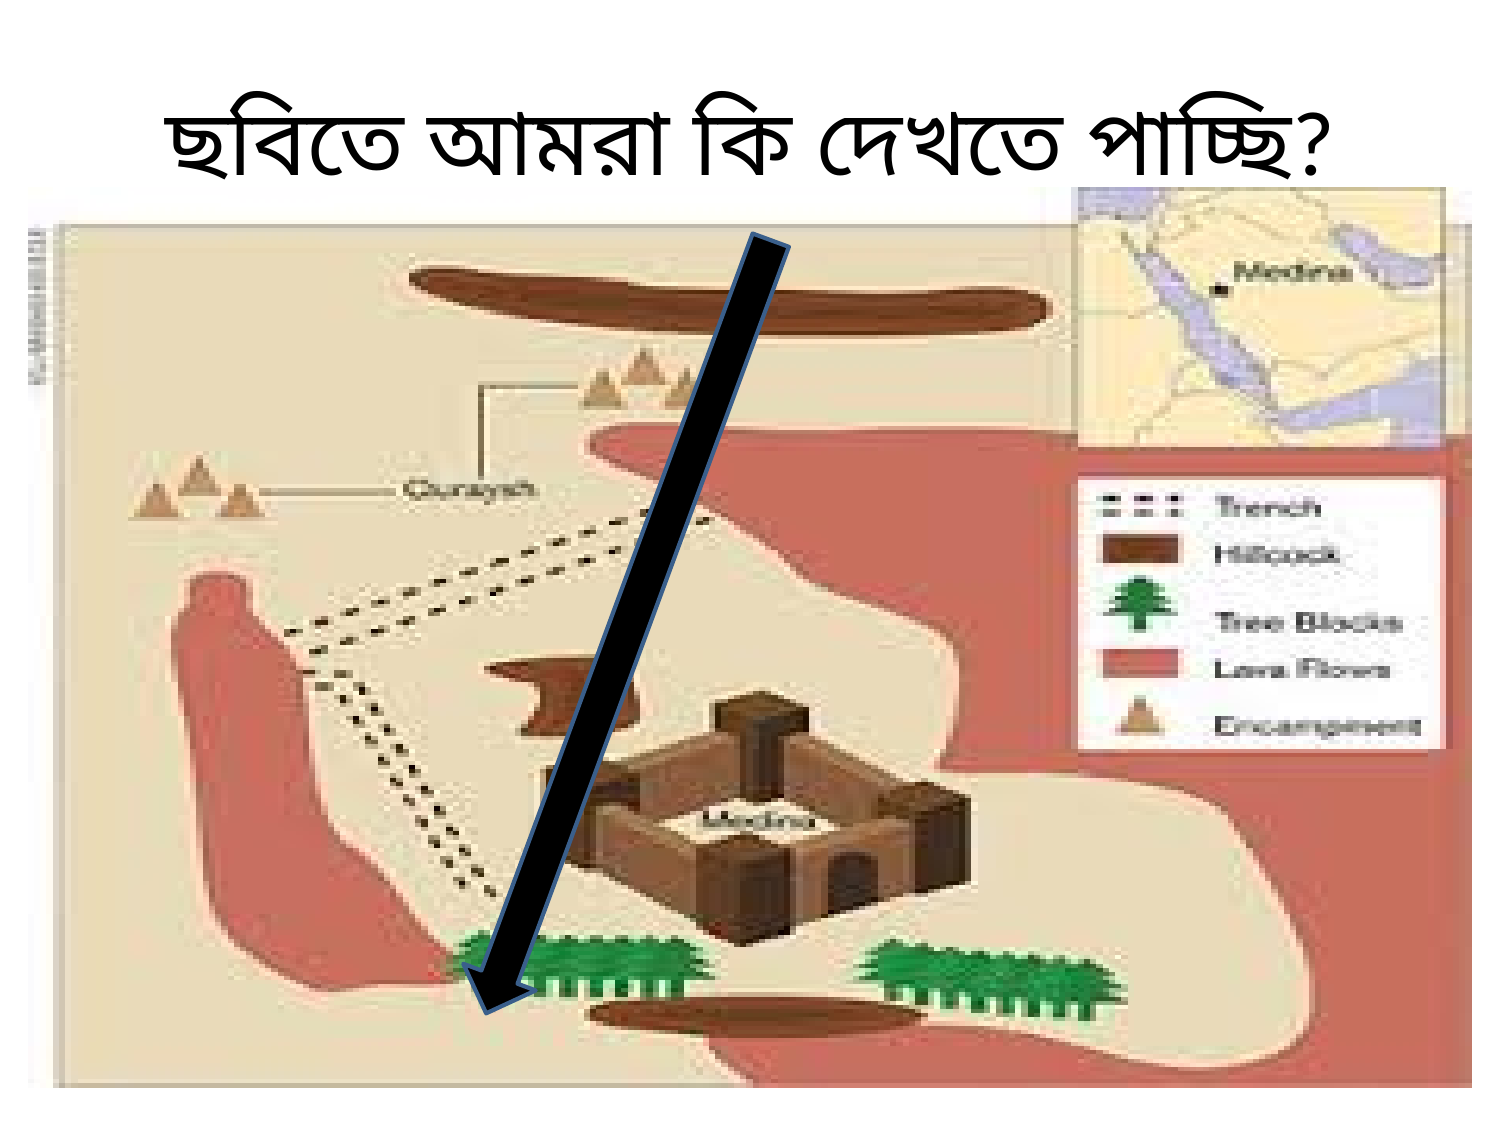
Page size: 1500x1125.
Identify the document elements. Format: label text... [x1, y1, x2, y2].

title ছবিতে আমরা কি দেখতে পাচ্ছি? [75, 45, 1425, 184]
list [28, 187, 1472, 1088]
